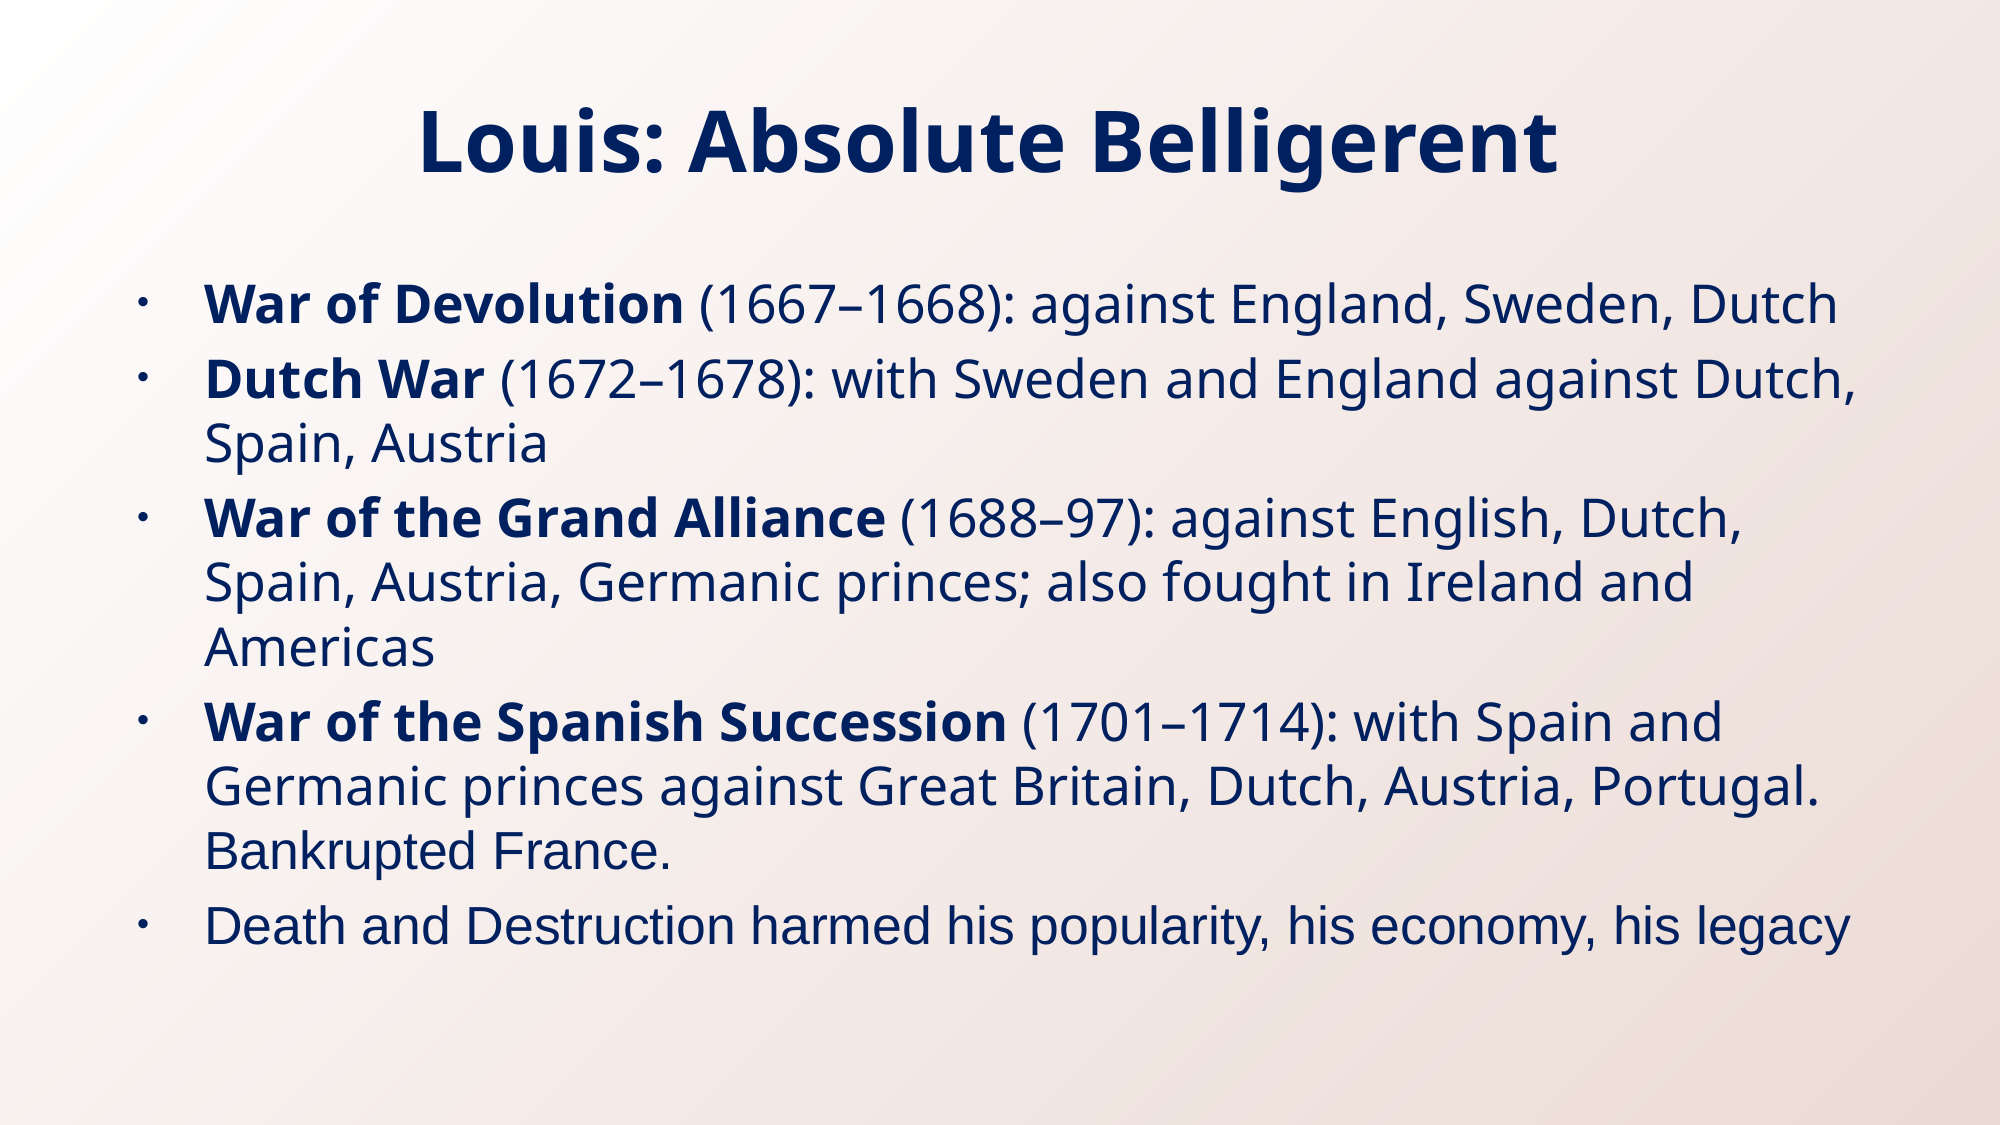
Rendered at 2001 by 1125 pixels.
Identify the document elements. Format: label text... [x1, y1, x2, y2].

list War of Devolution (1667–1668): against England, Sweden, Dutch Dutch War (1672–1678): with Sweden and England against Dutch, Spain, Austria War of the Grand Alliance (1688–97): against English, Dutch, Spain, Austria, Germanic princes; also fought in Ireland and Americas War of the Spanish Succession (1701–1714): with Spain and Germanic princes against Great Britain, Dutch, Austria, Portugal. Bankrupted France. Death and Destruction harmed his popularity, his economy, his legacy [99, 262, 1900, 1035]
title Louis: Absolute Belligerent [99, 45, 1900, 233]
